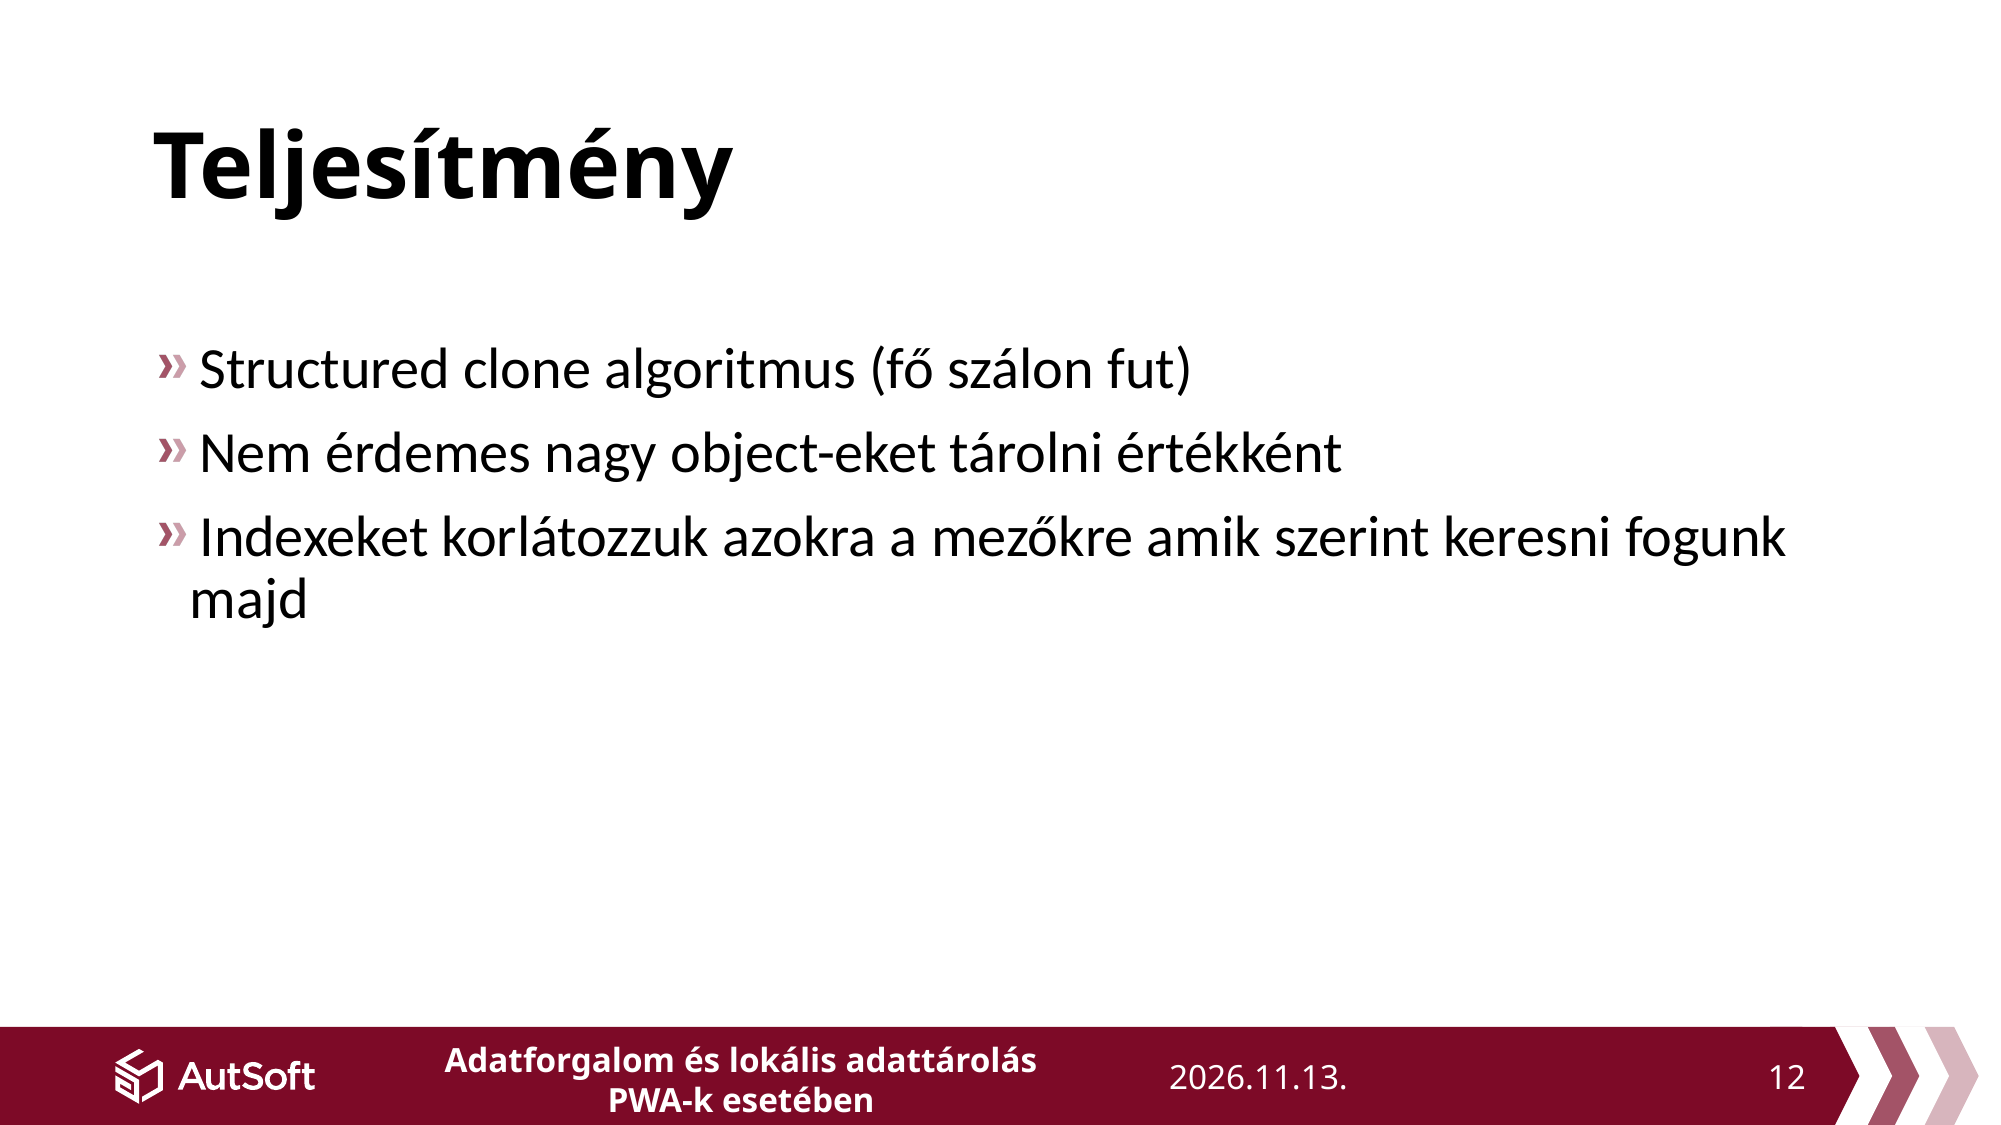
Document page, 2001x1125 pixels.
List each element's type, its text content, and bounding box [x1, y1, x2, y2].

picture [152, 513, 194, 555]
title Teljesítmény [137, 59, 1863, 278]
footer Adatforgalom és lokális adattárolás PWA-k esetében [405, 1048, 1077, 1109]
list Structured clone algoritmus (fő szálon fut) Nem érdemes nagy object-eket tárolni értékként Indexeket korlátozzuk azokra a mezőkre amik szerint keresni fogunk majd [137, 330, 1863, 1014]
picture [152, 345, 194, 387]
slide_number 12 [1561, 1048, 2000, 1109]
picture [152, 429, 194, 471]
slide_number 2019. 04. 01. [1154, 1048, 1561, 1109]
